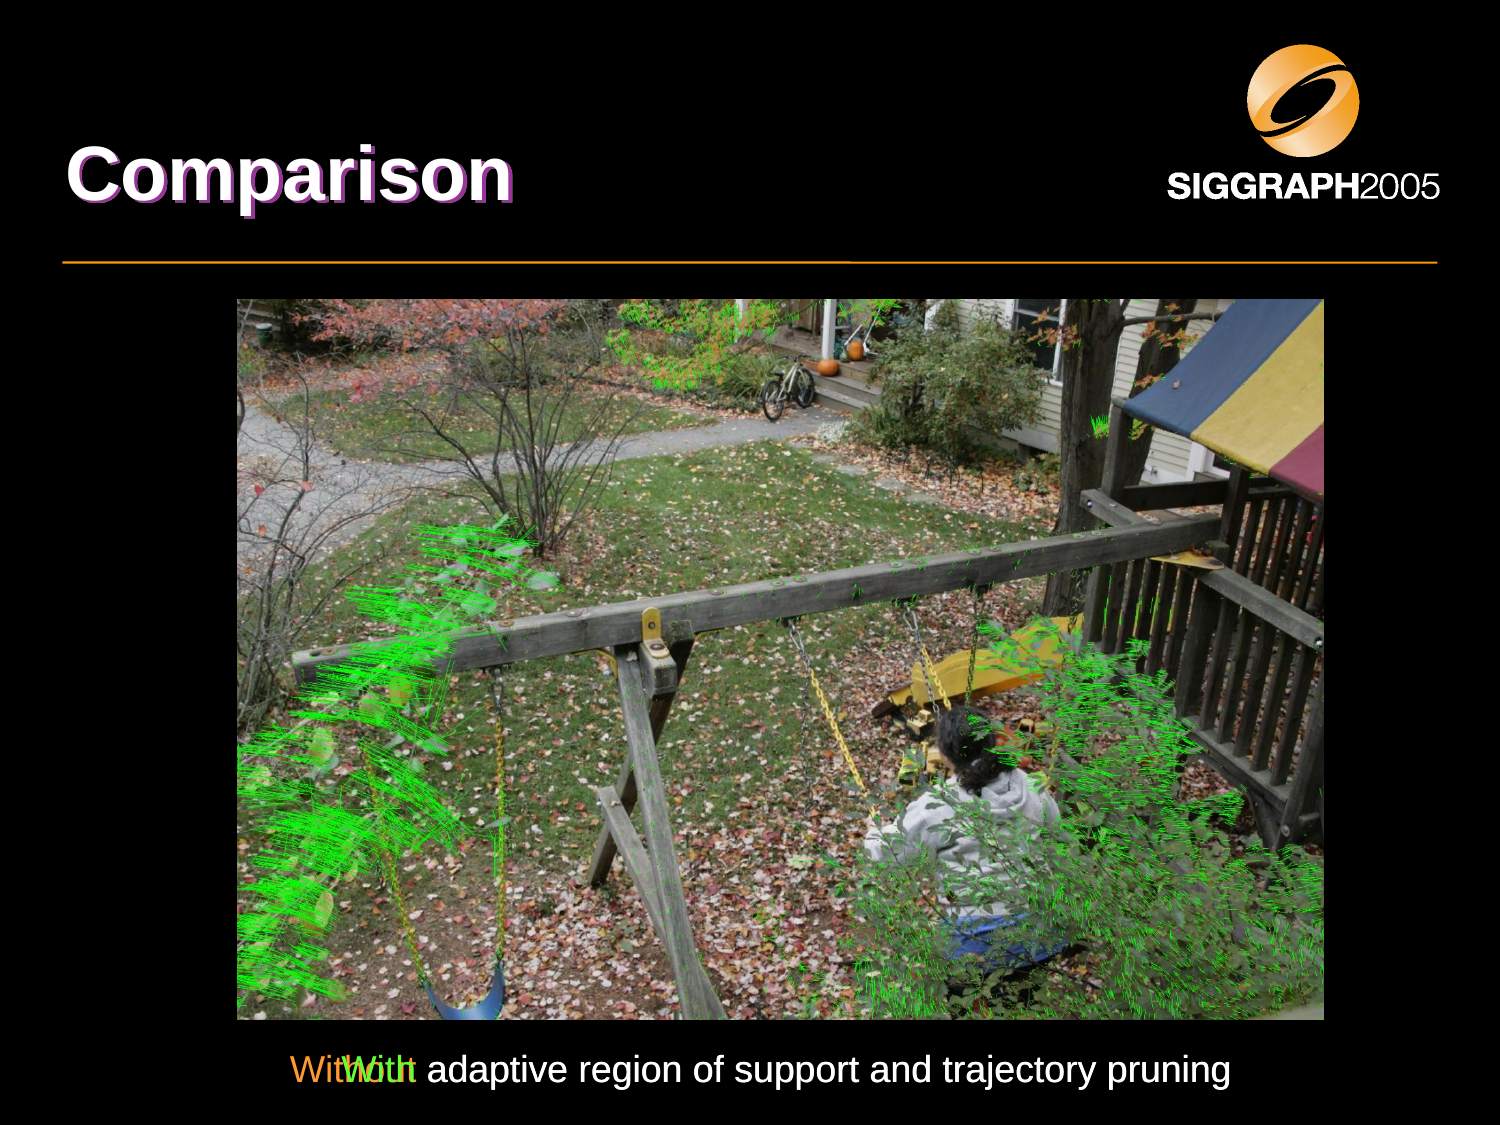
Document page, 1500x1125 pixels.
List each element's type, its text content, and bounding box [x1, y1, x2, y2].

title Comparison [49, 69, 1151, 271]
text_box Without adaptive region of support and trajectory pruning [274, 1037, 326, 1098]
picture [237, 299, 1324, 1020]
picture [1157, 26, 1458, 215]
text_box With adaptive region of support and trajectory pruning [326, 1037, 1340, 1098]
